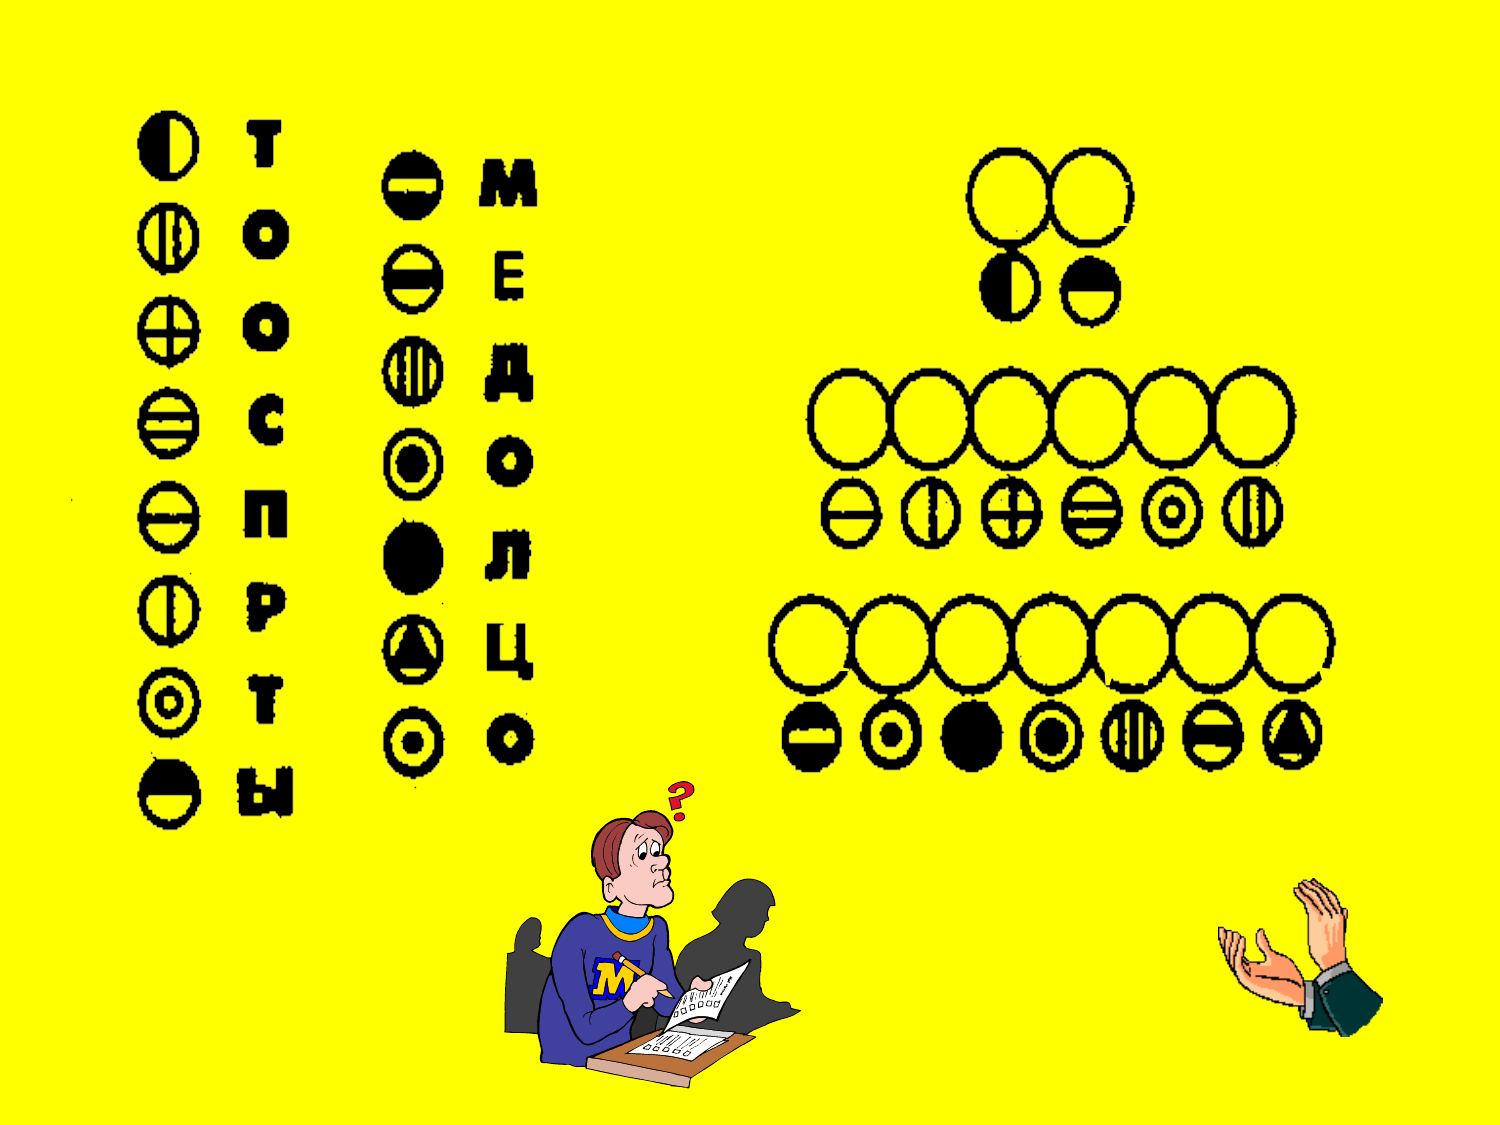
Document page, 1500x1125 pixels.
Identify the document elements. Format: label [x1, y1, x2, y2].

picture [503, 773, 809, 1089]
picture [1218, 878, 1383, 1037]
list [70, 34, 1407, 880]
